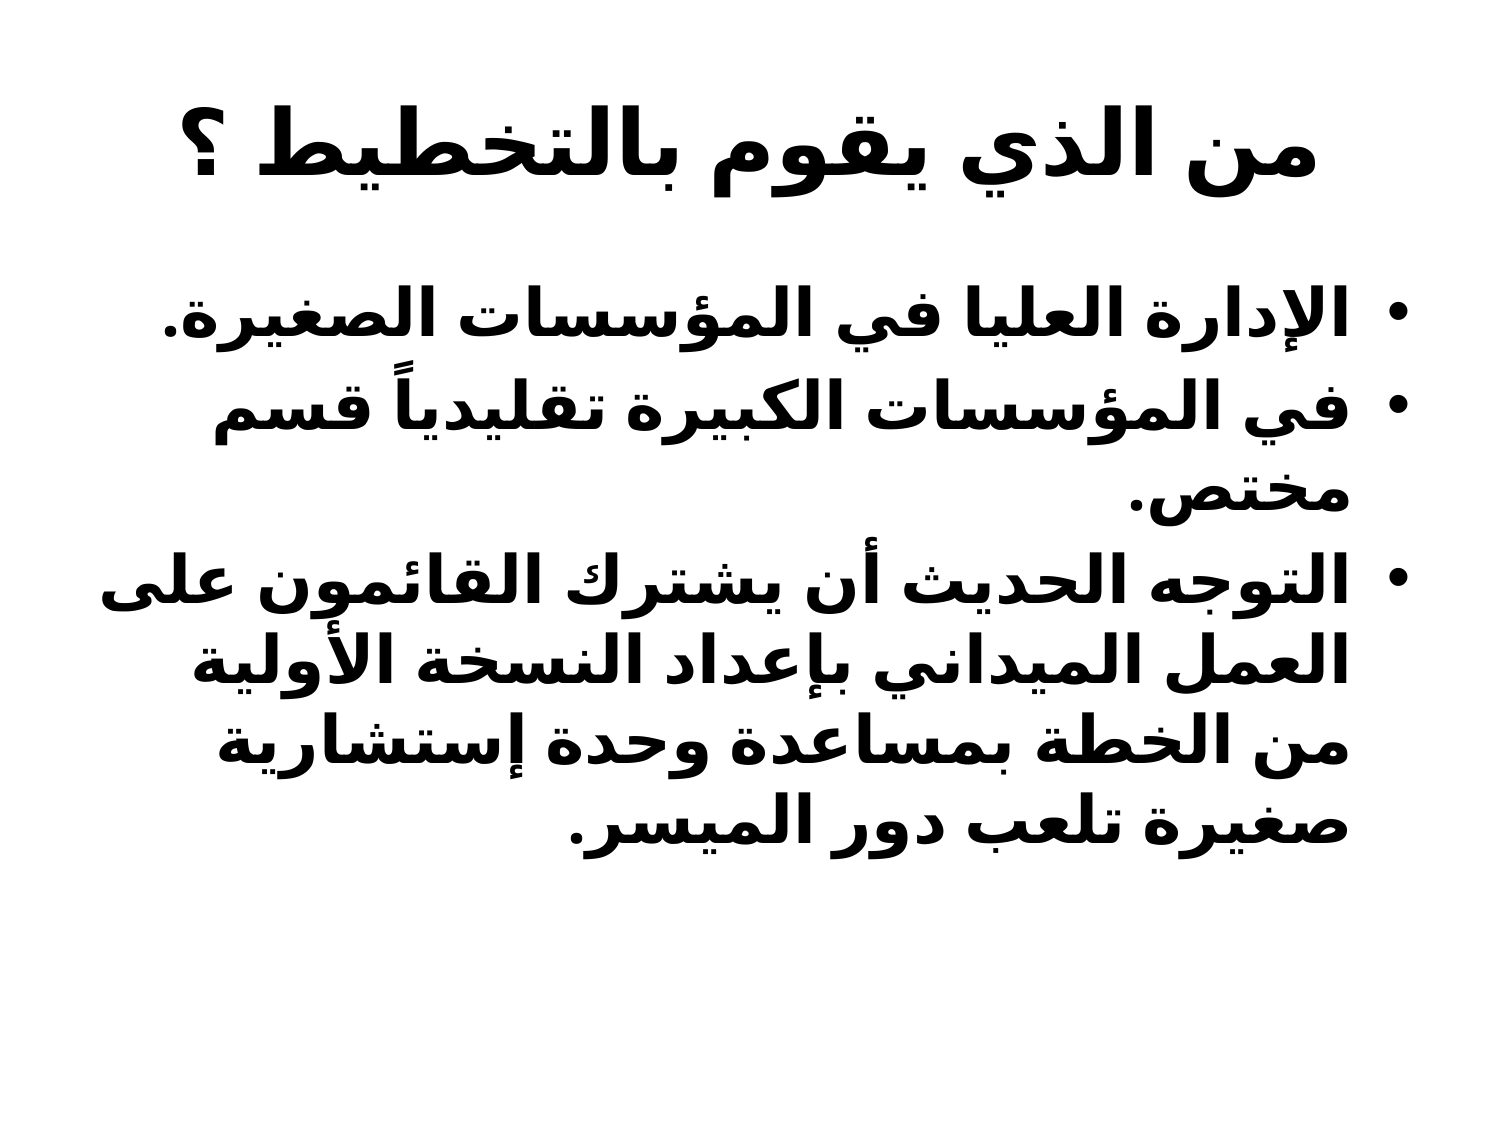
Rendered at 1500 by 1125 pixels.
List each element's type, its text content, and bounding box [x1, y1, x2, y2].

title من الذي يقوم بالتخطيط ؟ [75, 45, 1425, 233]
list الإدارة العليا في المؤسسات الصغيرة. في المؤسسات الكبيرة تقليدياً قسم مختص. التوجه الحديث أن يشترك القائمون على العمل الميداني بإعداد النسخة الأولية من الخطة بمساعدة وحدة إستشارية صغيرة تلعب دور الميسر. [75, 262, 1425, 1005]
